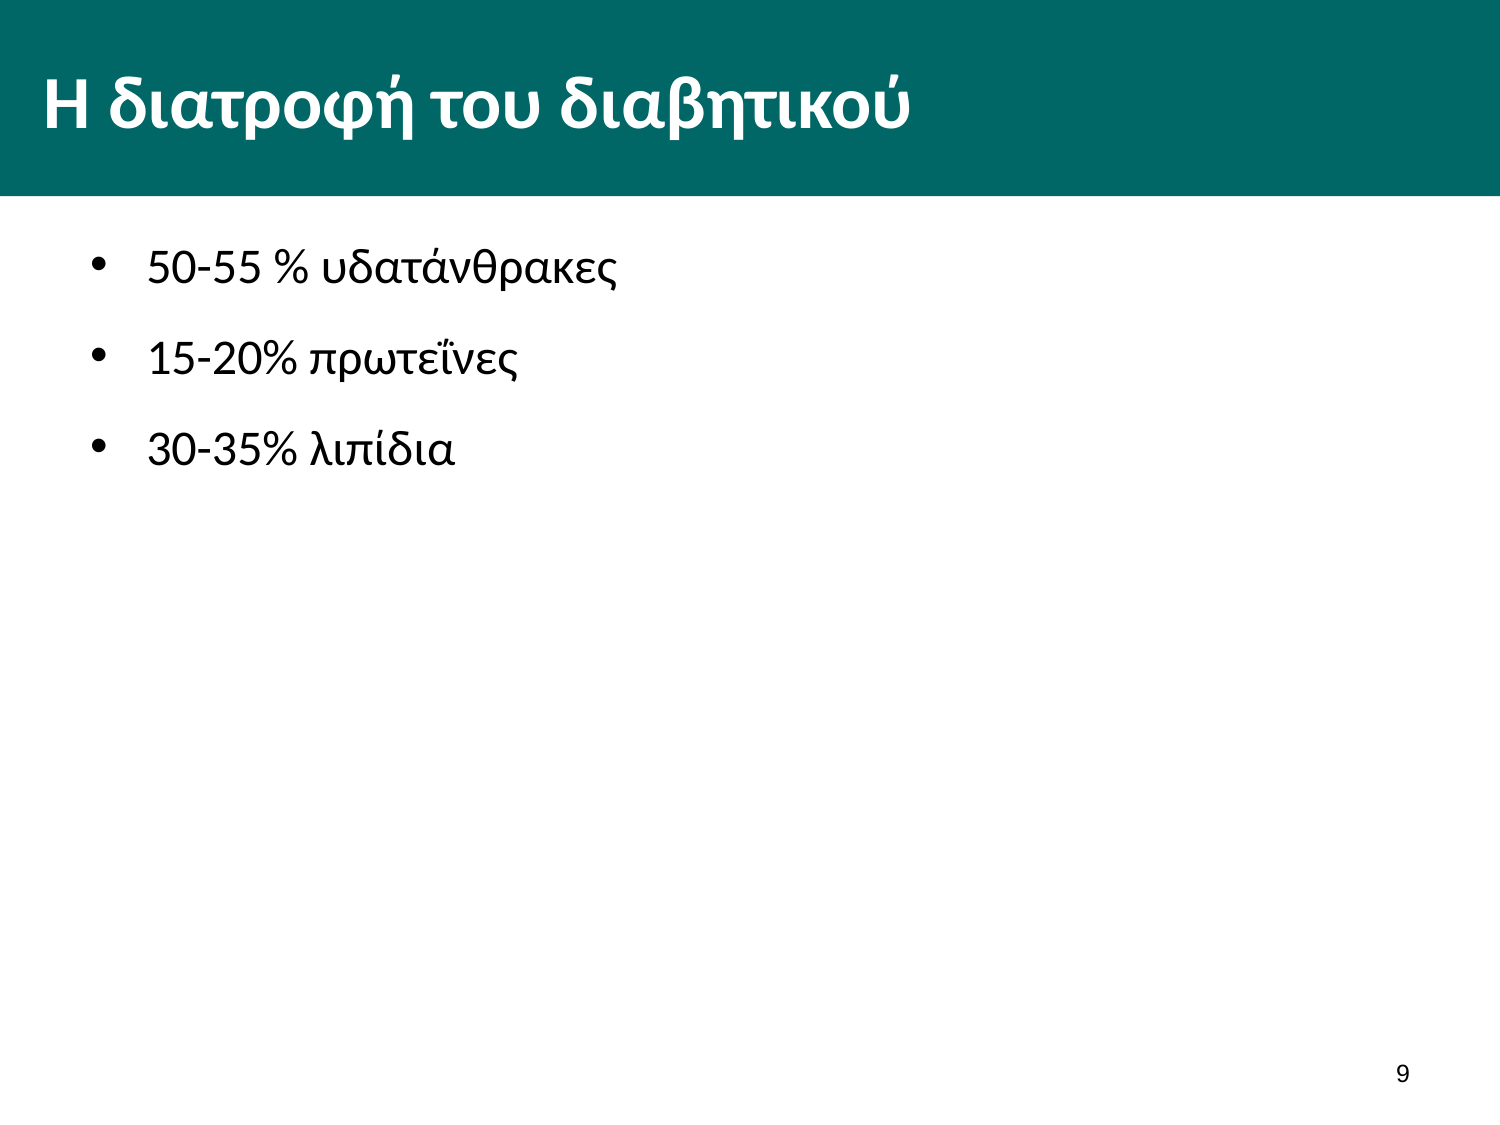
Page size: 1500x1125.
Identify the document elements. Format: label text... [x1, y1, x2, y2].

slide_number 8 [1074, 1042, 1425, 1103]
list 50-55 % υδατάνθρακες 15-20% πρωτεΐνες 30-35% λιπίδια [75, 219, 1425, 1024]
title Η διατροφή του διαβητικού [0, 0, 1500, 197]
